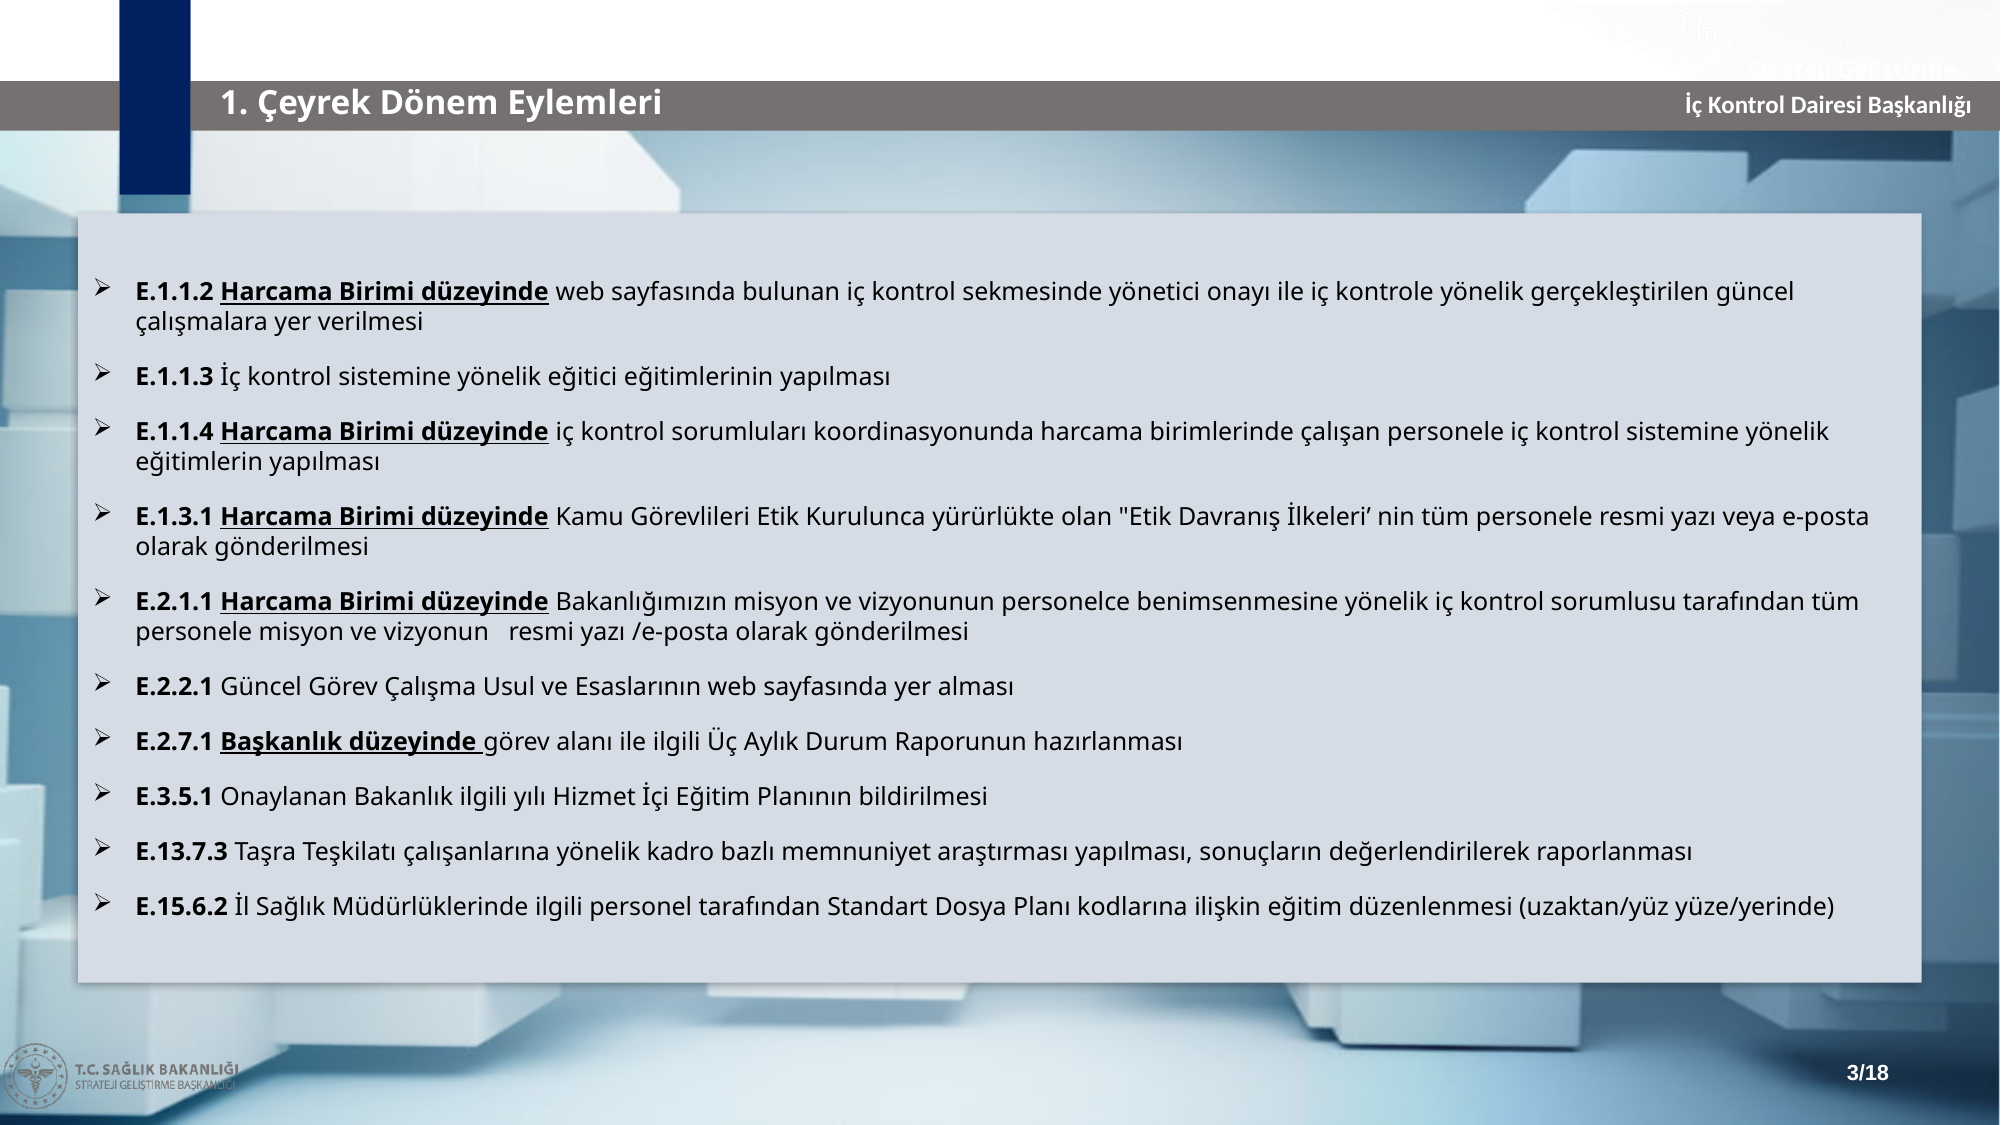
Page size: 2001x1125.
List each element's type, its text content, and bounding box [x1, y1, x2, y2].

picture [0, 0, 2001, 1125]
text_box 1. Çeyrek Dönem Eylemleri [205, 78, 776, 130]
text_box E.1.1.2 Harcama Birimi düzeyinde web sayfasında bulunan iç kontrol sekmesinde yönetici onayı ile iç kontrole yönelik gerçekleştirilen güncel çalışmalara yer verilmesi E.1.1.3 İç kontrol sistemine yönelik eğitici eğitimlerinin yapılması E.1.1.4 Harcama Birimi düzeyinde iç kontrol sorumluları koordinasyonunda harcama birimlerinde çalışan personele iç kontrol sistemine yönelik eğitimlerin yapılması E.1.3.1 Harcama Birimi düzeyinde Kamu Görevlileri Etik Kurulunca yürürlükte olan "Etik Davranış İlkeleri’ nin tüm personele resmi yazı veya e-posta olarak gönderilmesi E.2.1.1 Harcama Birimi düzeyinde Bakanlığımızın misyon ve vizyonunun personelce benimsenmesine yönelik iç kontrol sorumlusu tarafından tüm personele misyon ve vizyonun resmi yazı /e-posta olarak gönderilmesi E.2.2.1 Güncel Görev Çalışma Usul ve Esaslarının web sayfasında yer alması E.2.7.1 Başkanlık düzeyinde görev alanı ile ilgili Üç Aylık Durum Raporunun hazırlanması E.3.5.1 Onaylanan Bakanlık ilgili yılı Hizmet İçi Eğitim Planının bildirilmesi E.13.7.3 Taşra Teşkilatı çalışanlarına yönelik kadro bazlı memnuniyet araştırması yapılması, sonuçların değerlendirilerek raporlanması E.15.6.2 İl Sağlık Müdürlüklerinde ilgili personel tarafından Standart Dosya Planı kodlarına ilişkin eğitim düzenlenmesi (uzaktan/yüz yüze/yerinde) [78, 213, 1922, 983]
picture [0, 0, 119, 81]
